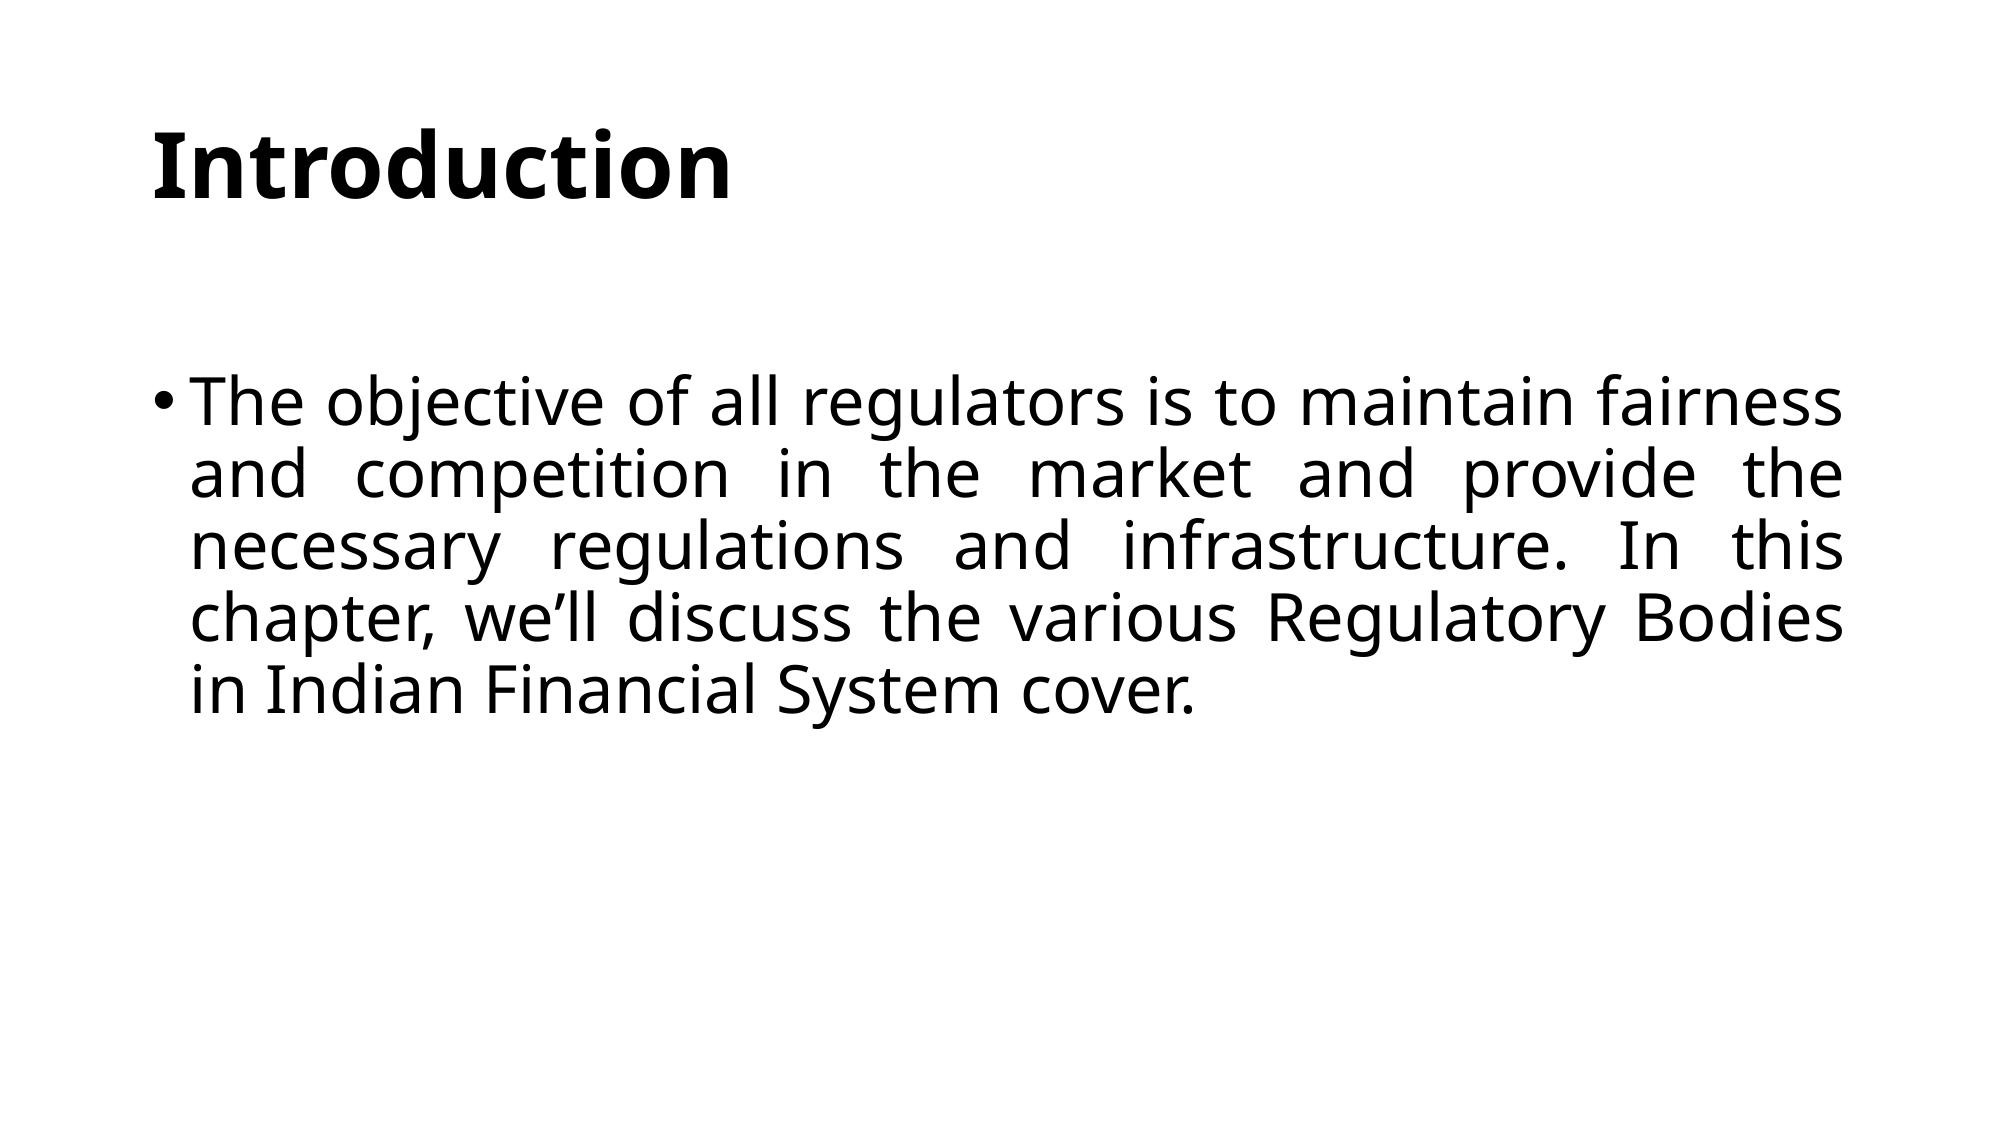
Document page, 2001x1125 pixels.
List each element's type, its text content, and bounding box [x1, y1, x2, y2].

list The objective of all regulators is to maintain fairness and competition in the market and provide the necessary regulations and infrastructure. In this chapter, we’ll discuss the various Regulatory Bodies in Indian Financial System cover. [137, 360, 1863, 1014]
title Introduction [137, 59, 1863, 278]
